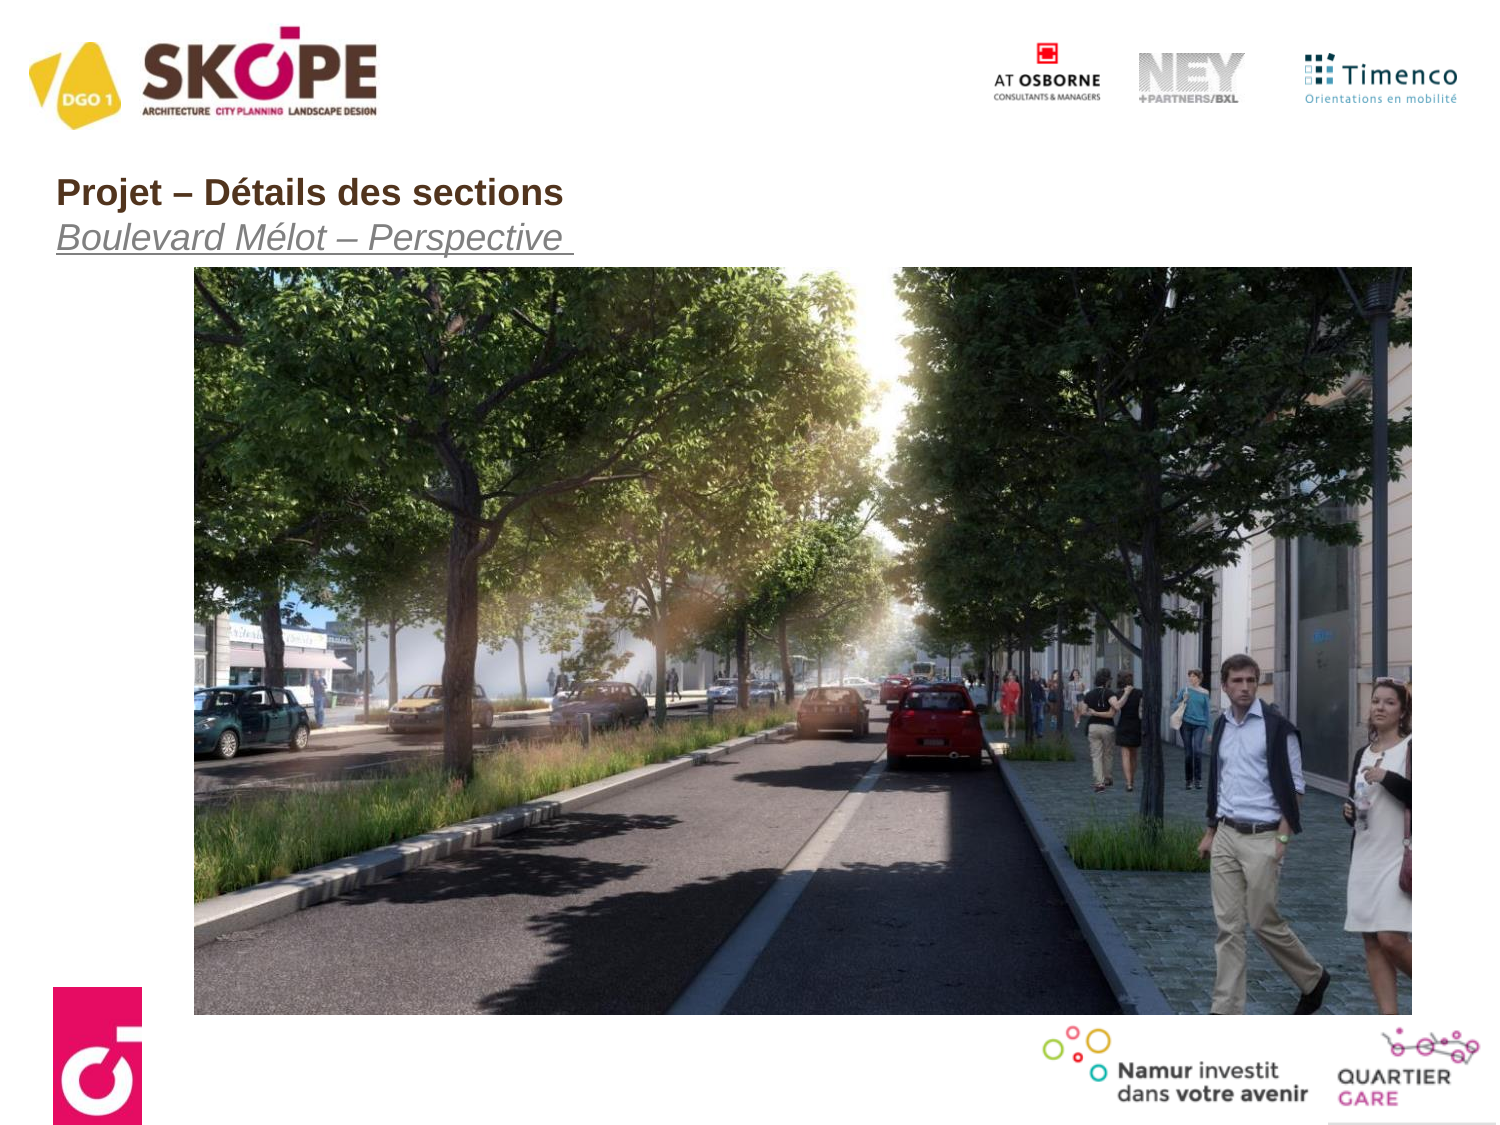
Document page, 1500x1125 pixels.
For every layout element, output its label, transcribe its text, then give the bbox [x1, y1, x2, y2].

picture [1305, 53, 1457, 103]
picture [194, 266, 1496, 1125]
picture [29, 42, 121, 130]
picture [52, 987, 143, 1125]
text_box Projet – Détails des sections Boulevard Mélot – Perspective [41, 160, 1093, 356]
picture [1139, 53, 1245, 103]
picture [974, 0, 1122, 126]
picture [123, 7, 396, 135]
